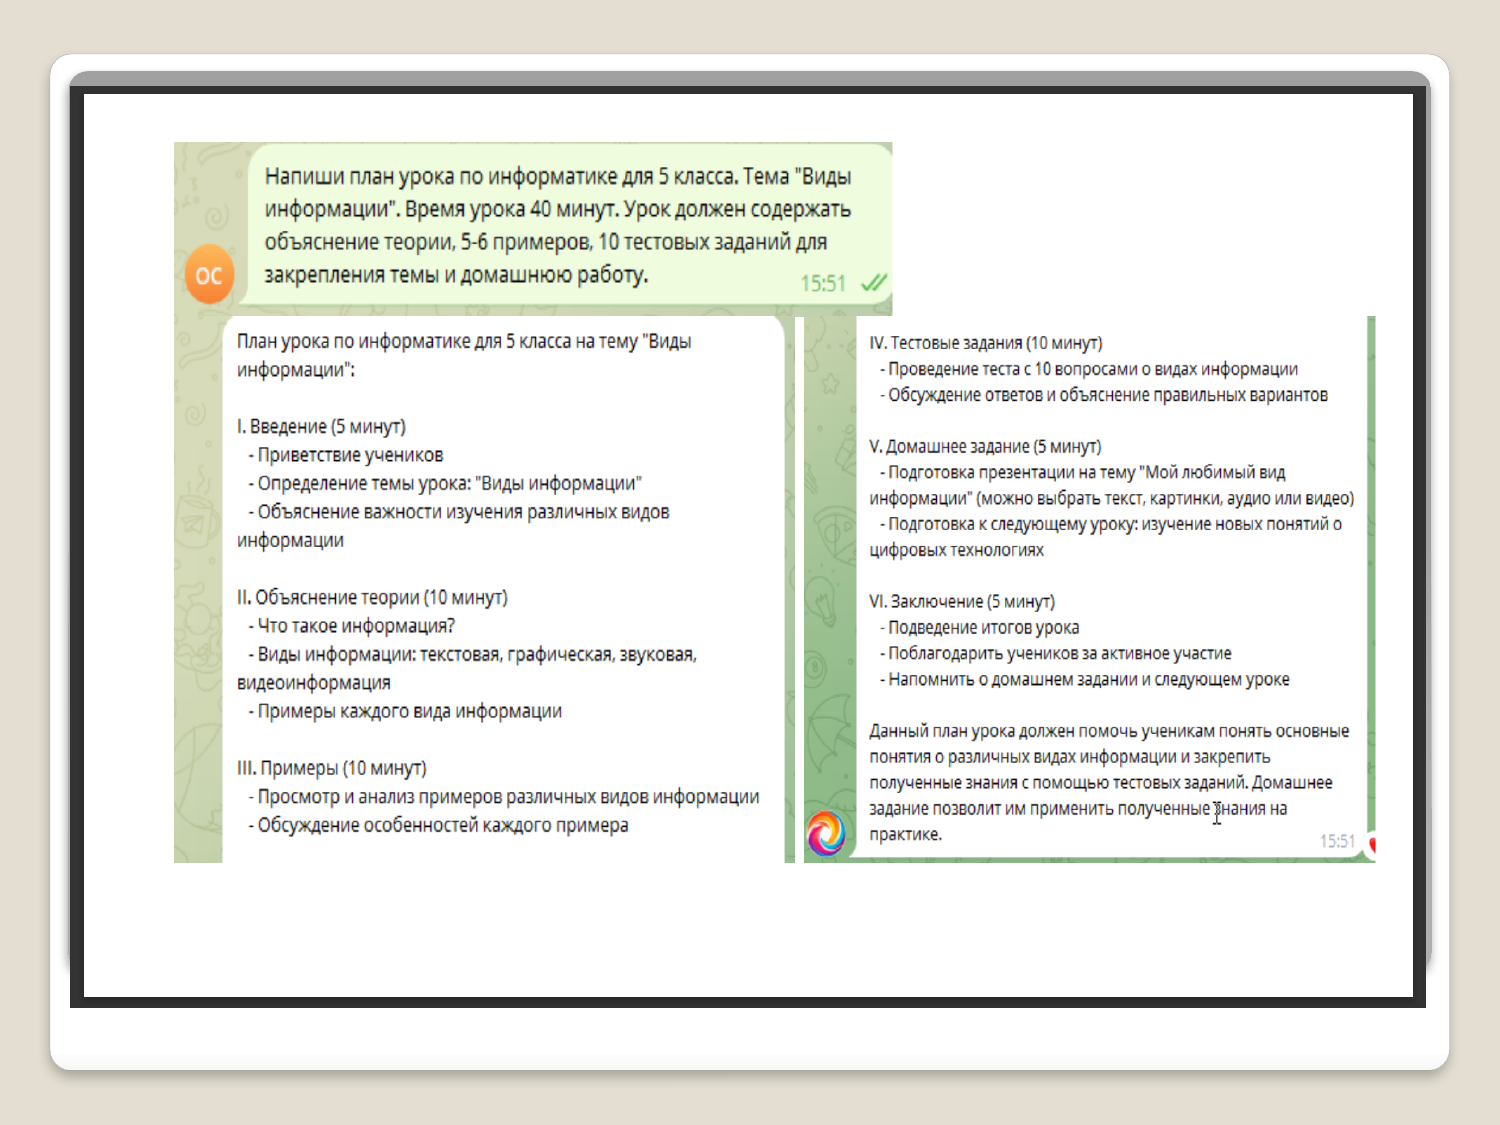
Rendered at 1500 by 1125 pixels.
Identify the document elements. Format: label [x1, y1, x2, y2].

list [70, 86, 1427, 1009]
